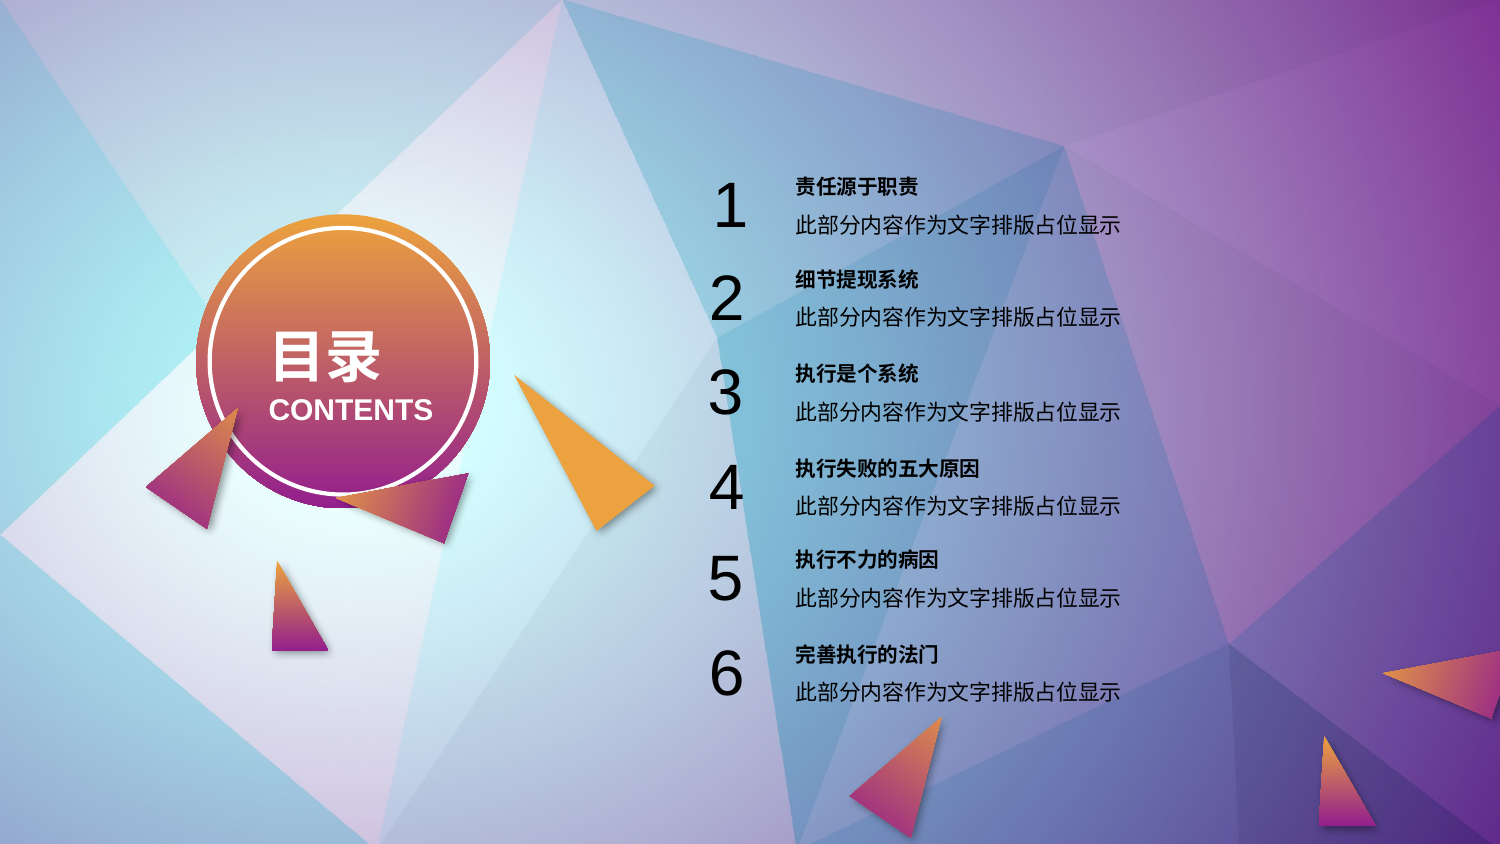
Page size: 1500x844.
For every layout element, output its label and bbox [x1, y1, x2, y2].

text_box [195, 214, 491, 509]
text_box [736, 638, 871, 708]
text_box [736, 263, 1225, 333]
text_box [736, 170, 1225, 241]
text_box [736, 543, 1225, 614]
text_box [876, 627, 1500, 828]
picture [0, 0, 1500, 844]
text_box [736, 357, 1225, 428]
text_box [736, 452, 1225, 522]
